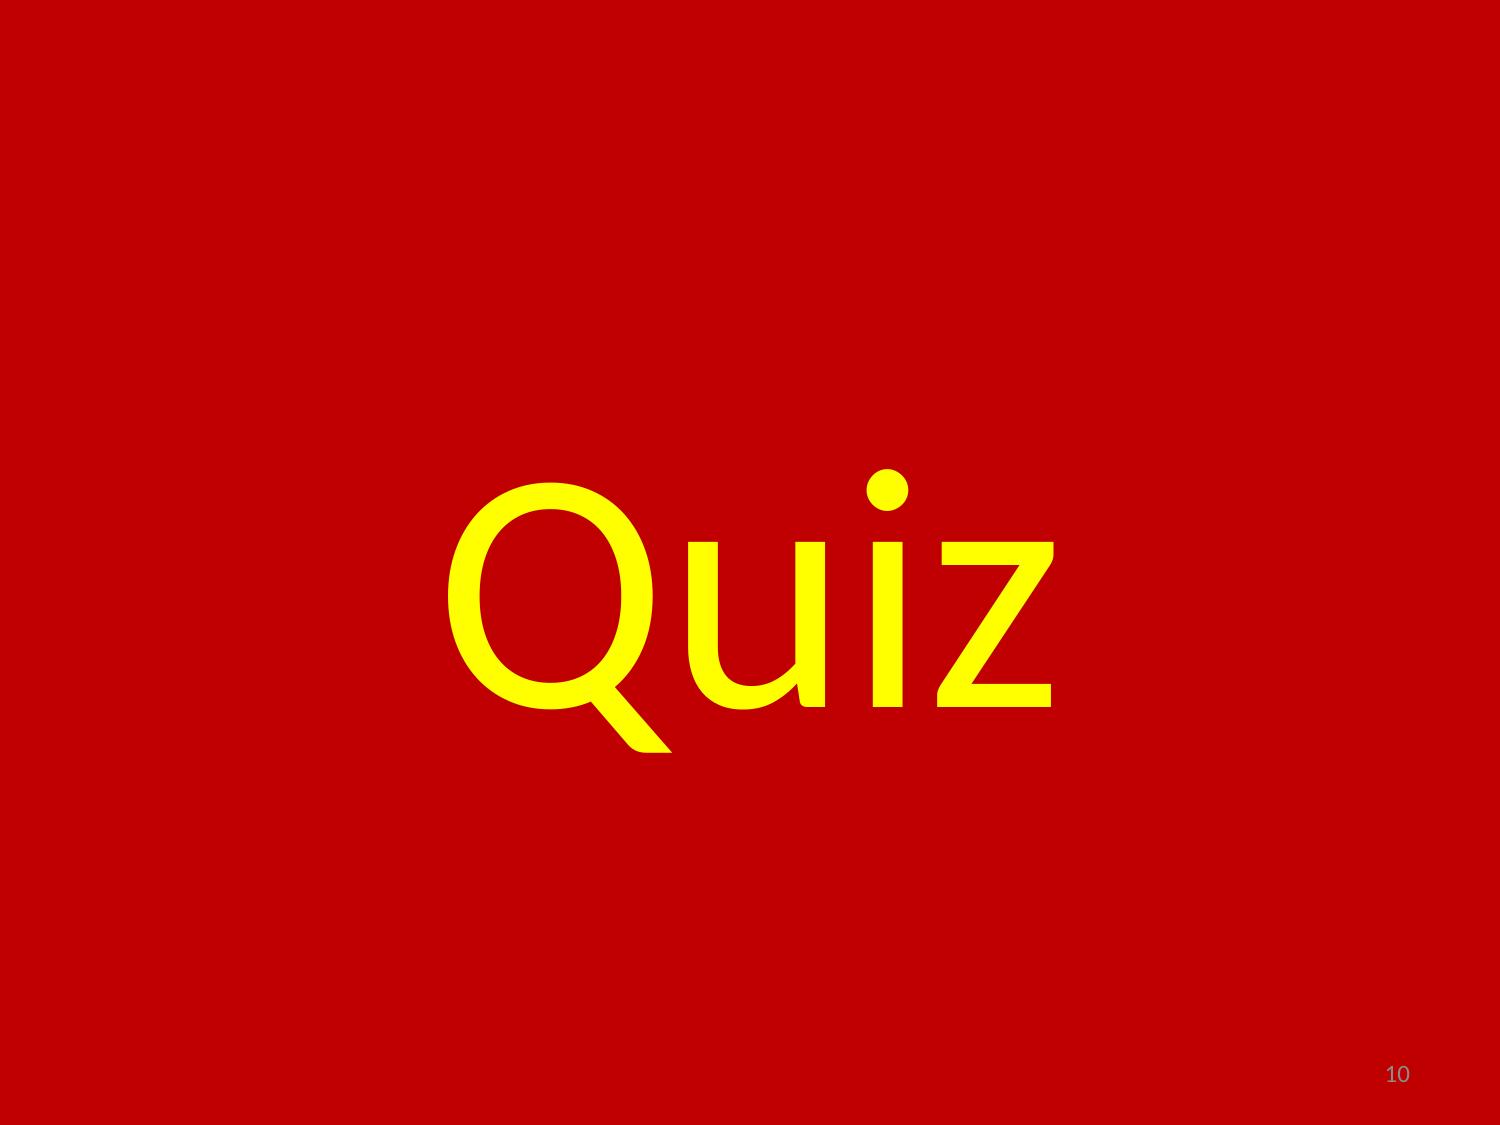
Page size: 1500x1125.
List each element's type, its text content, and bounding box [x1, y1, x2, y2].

slide_number 10 [1074, 1042, 1425, 1103]
title Quiz [75, 474, 1425, 663]
